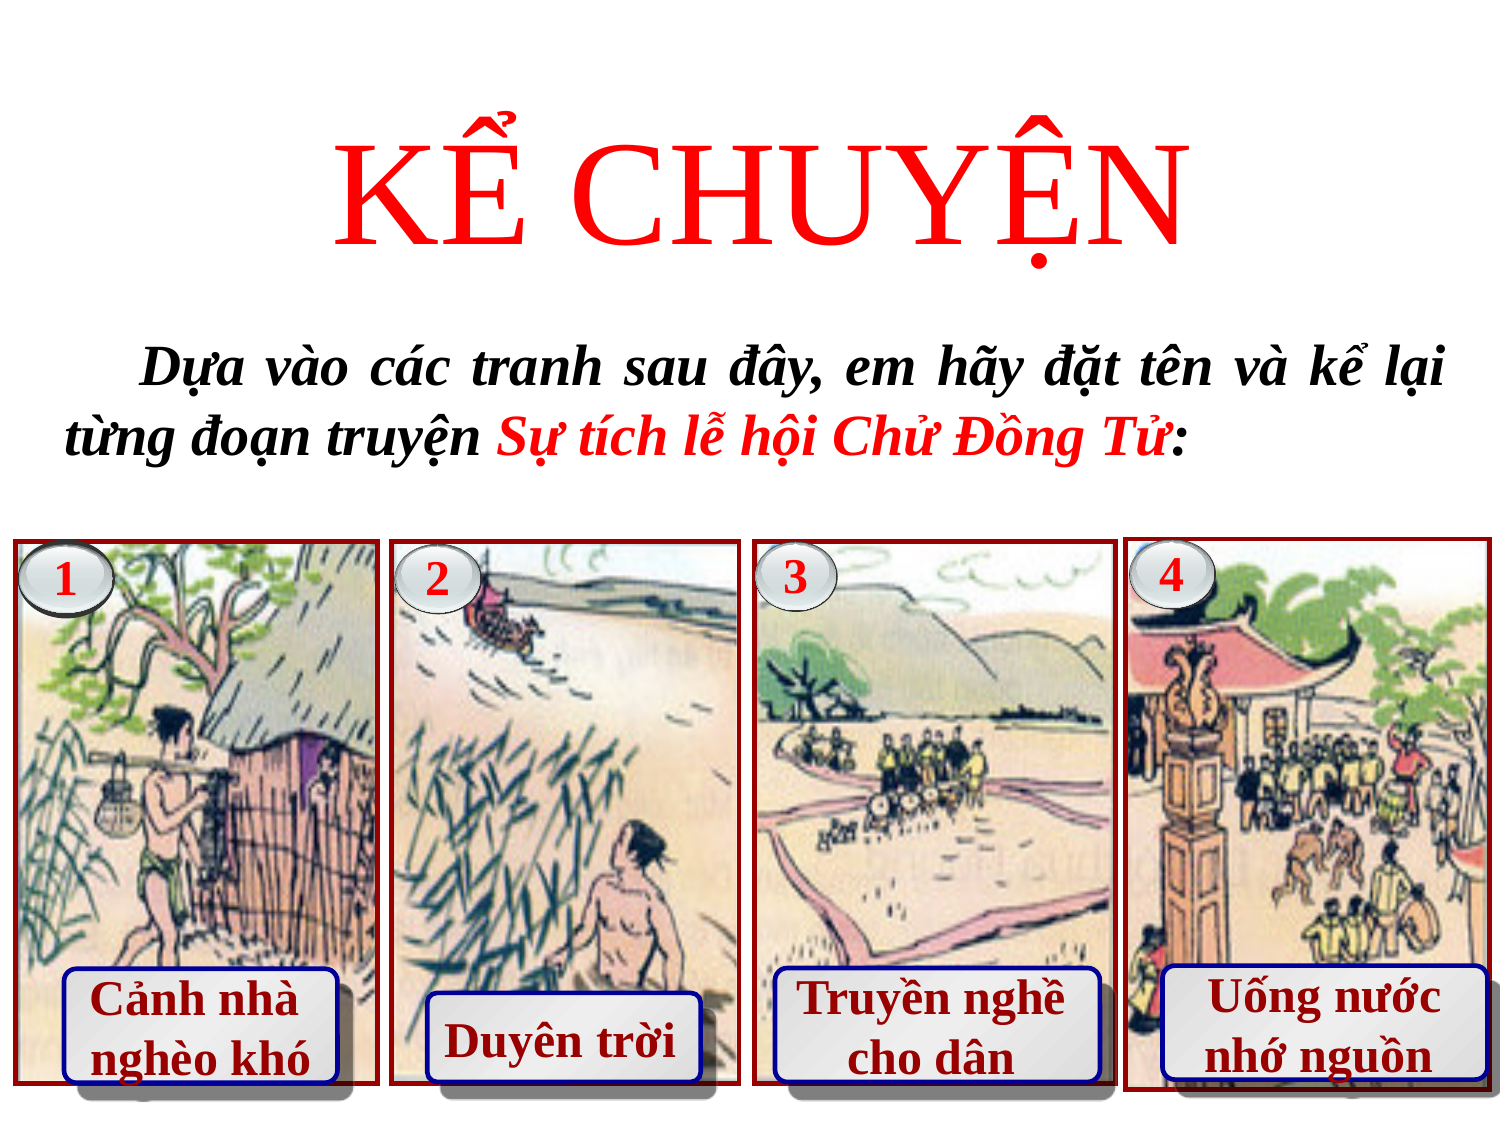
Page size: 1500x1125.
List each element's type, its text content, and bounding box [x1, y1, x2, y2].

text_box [393, 537, 737, 1082]
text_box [754, 535, 1114, 1082]
text_box KỂ CHUYỆN [316, 87, 1209, 283]
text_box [17, 537, 376, 1082]
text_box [1127, 533, 1488, 1088]
text_box Dựa vào các tranh sau đây, em hãy đặt tên và kể lại từng đoạn truyện Sự tích lễ hội Chử Đồng Tử: [49, 319, 1463, 475]
